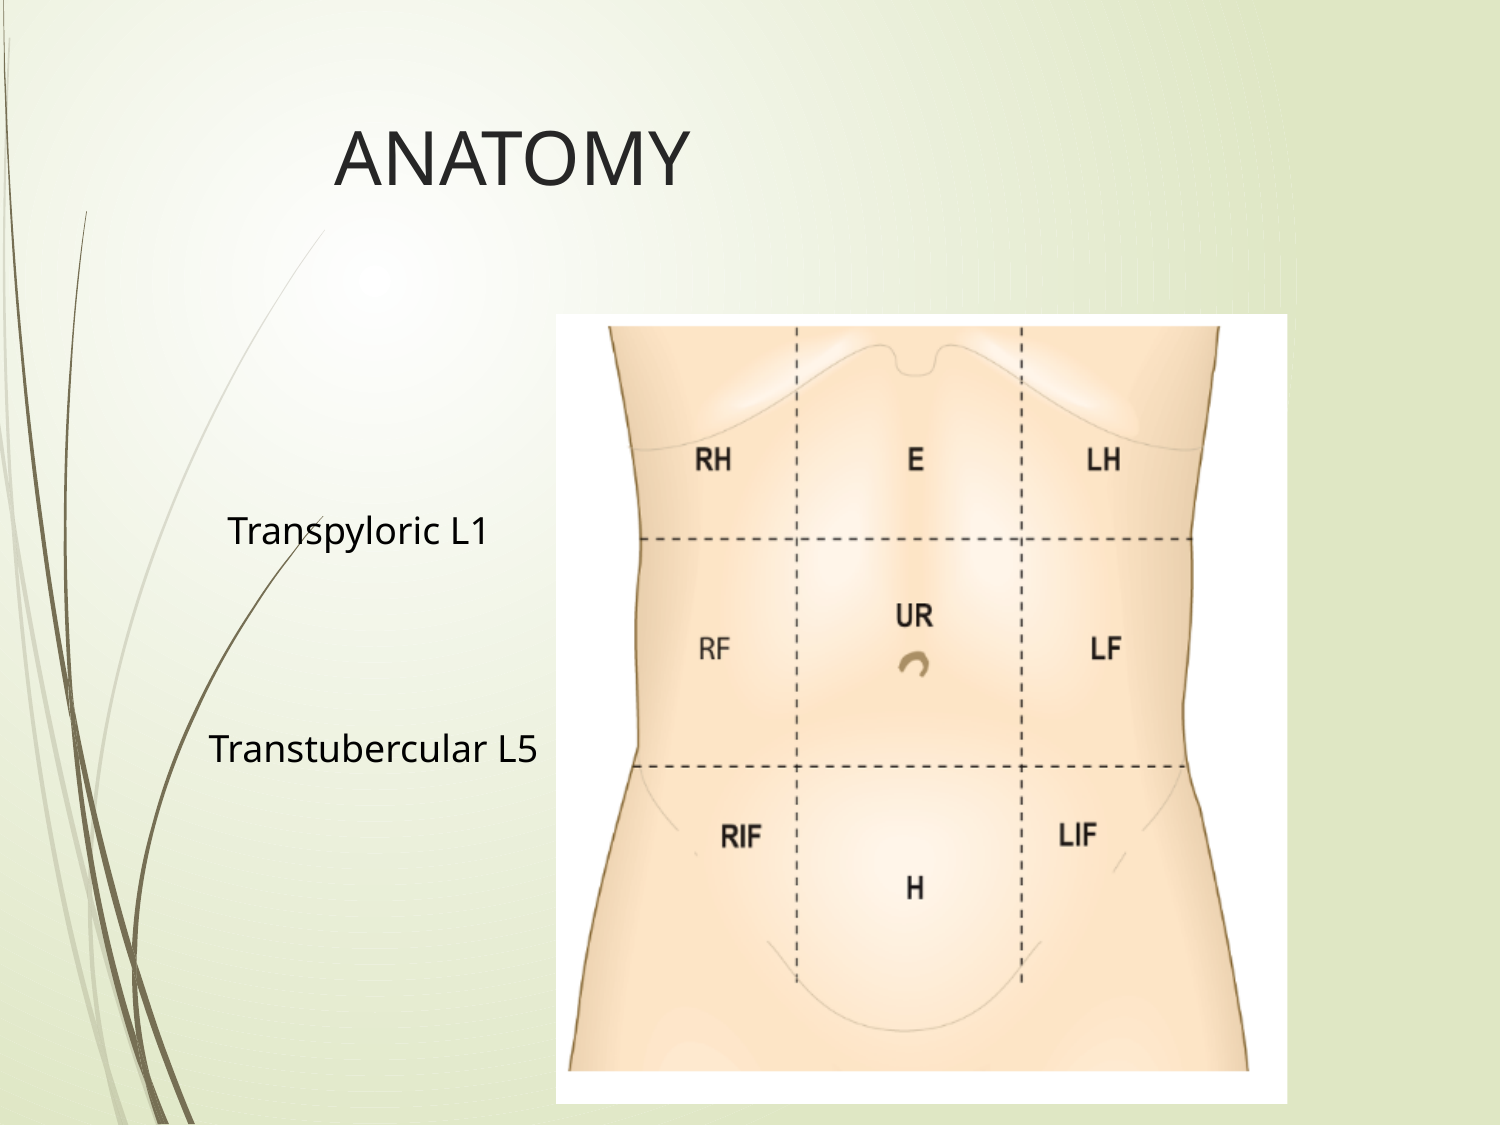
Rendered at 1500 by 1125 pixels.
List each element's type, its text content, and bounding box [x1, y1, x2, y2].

title ANATOMY [319, 102, 1400, 313]
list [555, 314, 1288, 1104]
text_box Transtubercular L5 [193, 717, 551, 778]
text_box Transpyloric L1 [212, 499, 538, 560]
